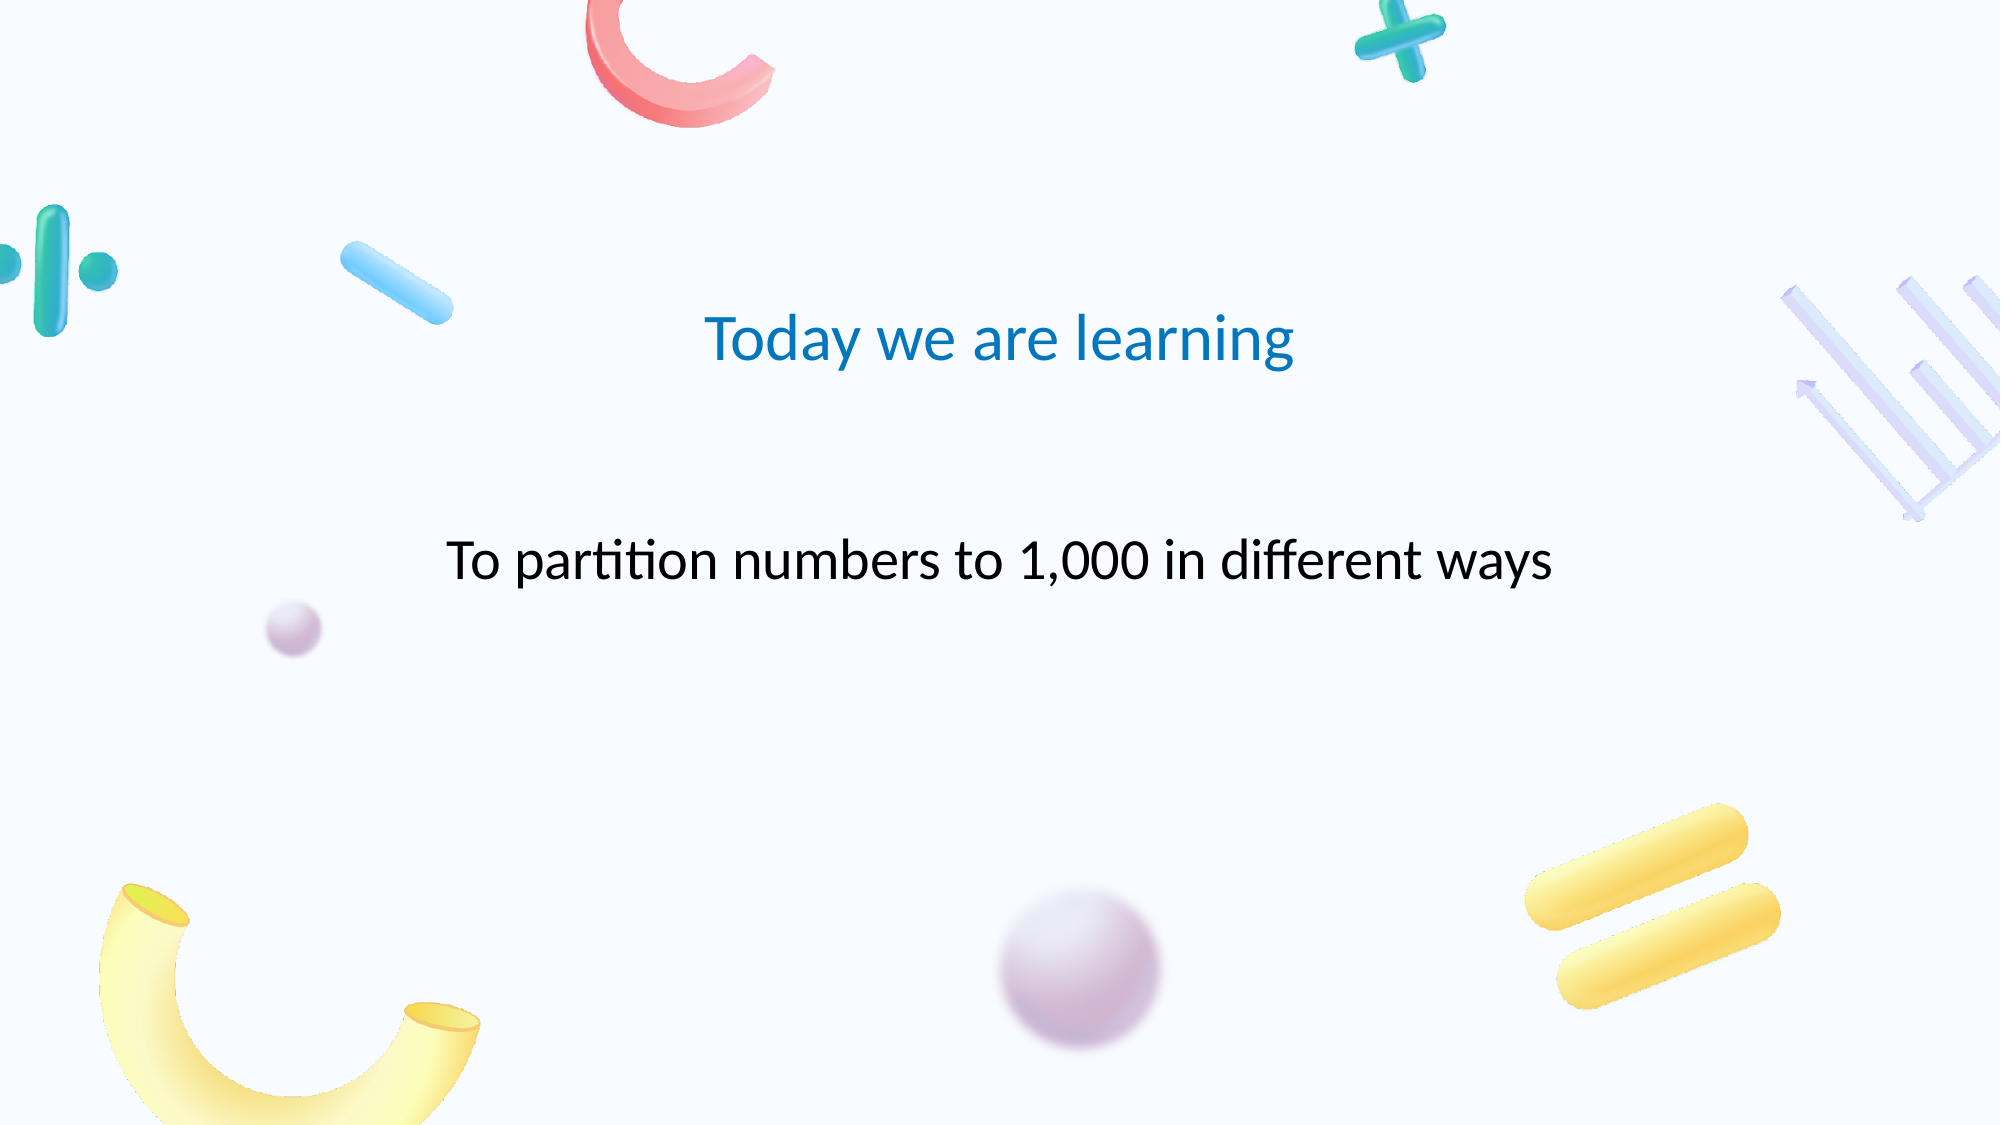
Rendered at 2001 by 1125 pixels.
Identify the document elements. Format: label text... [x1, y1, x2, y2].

title To partition numbers to 1,000 in different ways [137, 479, 1863, 780]
picture [0, 0, 2000, 1125]
